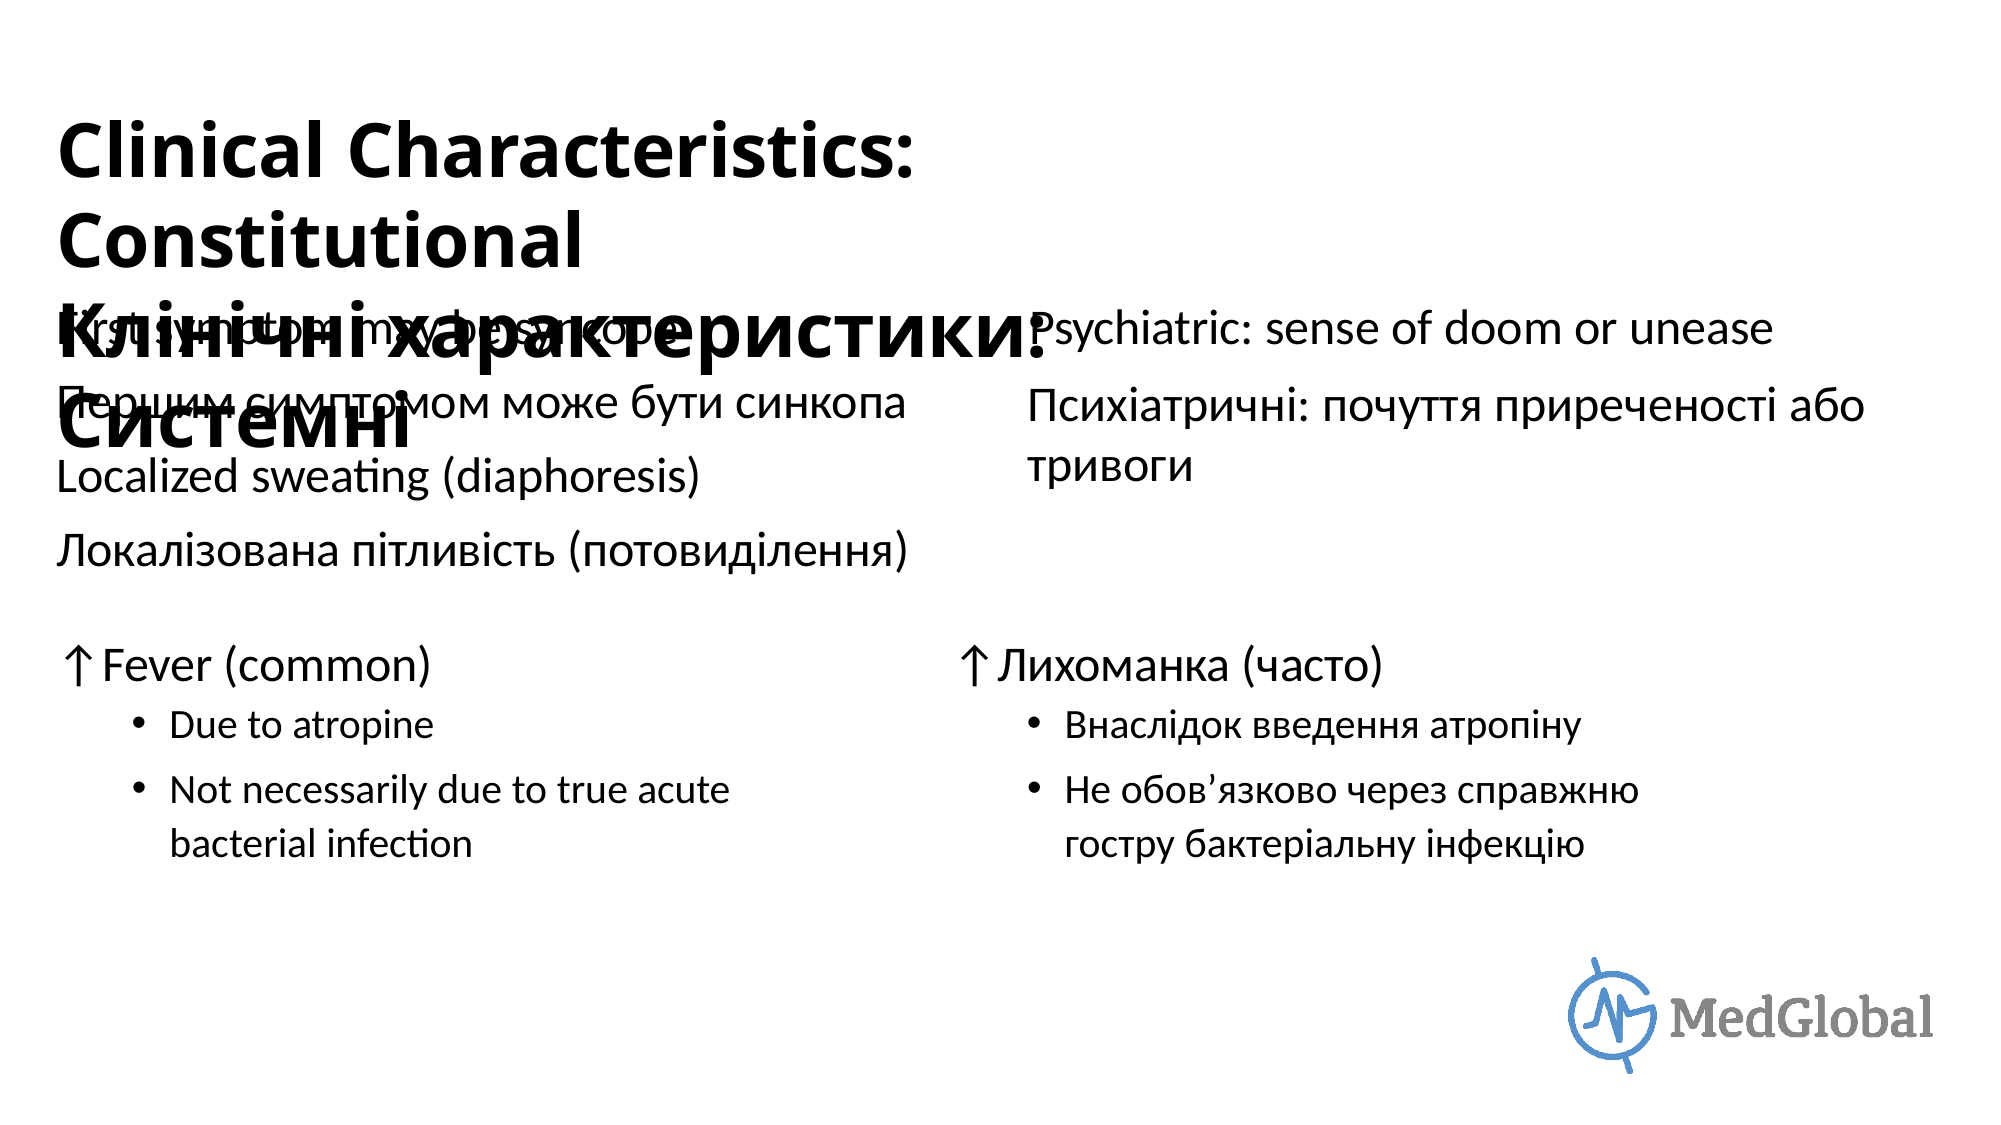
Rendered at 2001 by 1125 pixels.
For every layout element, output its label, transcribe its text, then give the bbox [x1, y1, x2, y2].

text_box Психіатричні: почуття приреченості або тривоги [1012, 363, 1946, 499]
text_box ↑Лихоманка (часто) Внаслідок введення атропіну Не обов’язково через справжню гостру бактеріальну інфекцію [950, 624, 1740, 866]
title Clinical Characteristics: Constitutional Клінічні характеристики: Системні [54, 100, 1413, 280]
text_box ↑Fever (common) Due to atropine Not necessarily due to true acute bacterial infection [54, 624, 845, 866]
text_box First symptom may be syncope Psychiatric: sense of doom or unease Першим симптомом може бути синкопа Localized sweating (diaphoresis) Локалізована пітливість (потовиділення) [54, 280, 1904, 577]
picture [1568, 957, 1933, 1074]
